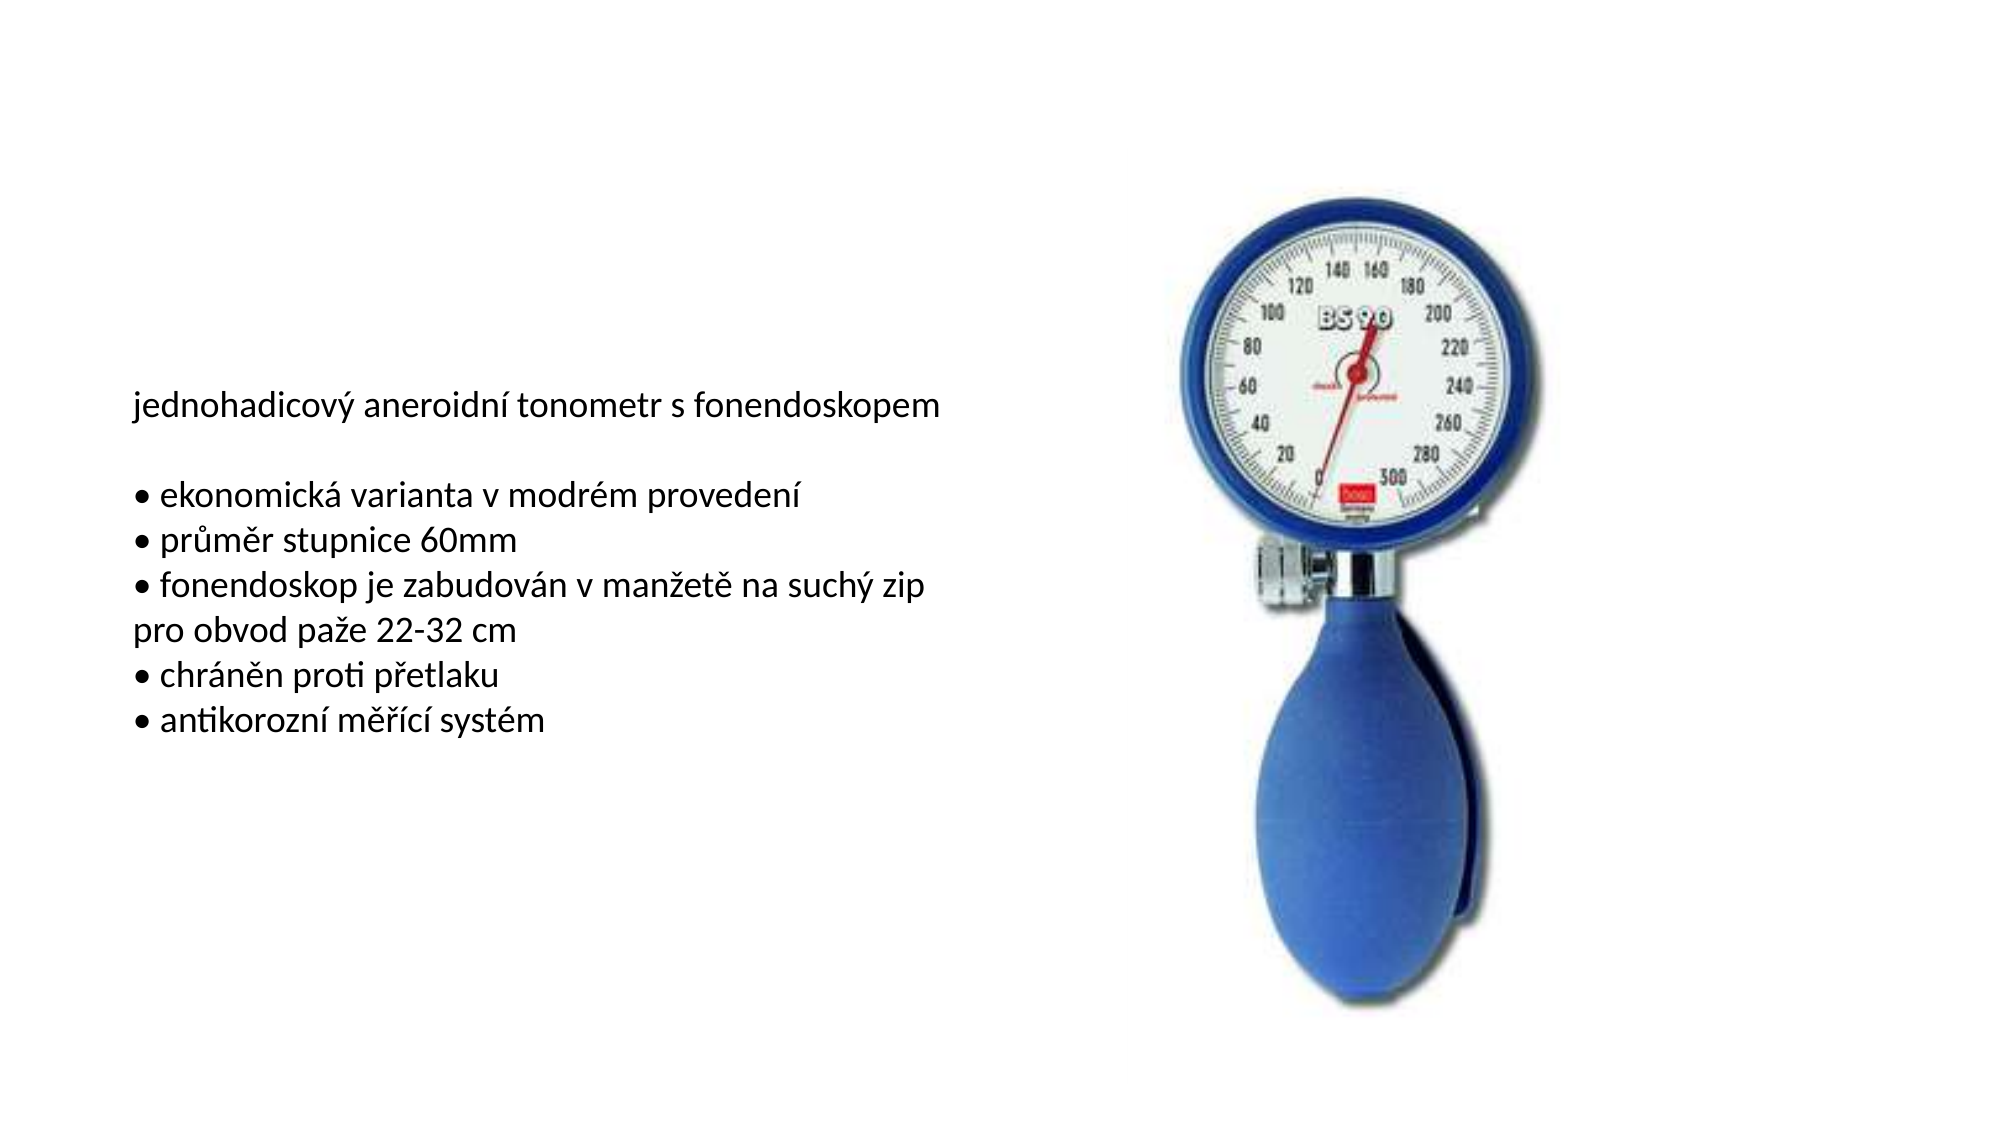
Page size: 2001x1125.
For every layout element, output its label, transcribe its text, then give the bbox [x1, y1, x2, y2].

text_box jednohadicový aneroidní tonometr s fonendoskopem • ekonomická varianta v modrém provedení • průměr stupnice 60mm • fonendoskop je zabudován v manžetě na suchý zip pro obvod paže 22-32 cm • chráněn proti přetlaku • antikorozní měřící systém [118, 373, 1000, 748]
picture [1125, 148, 1620, 1085]
